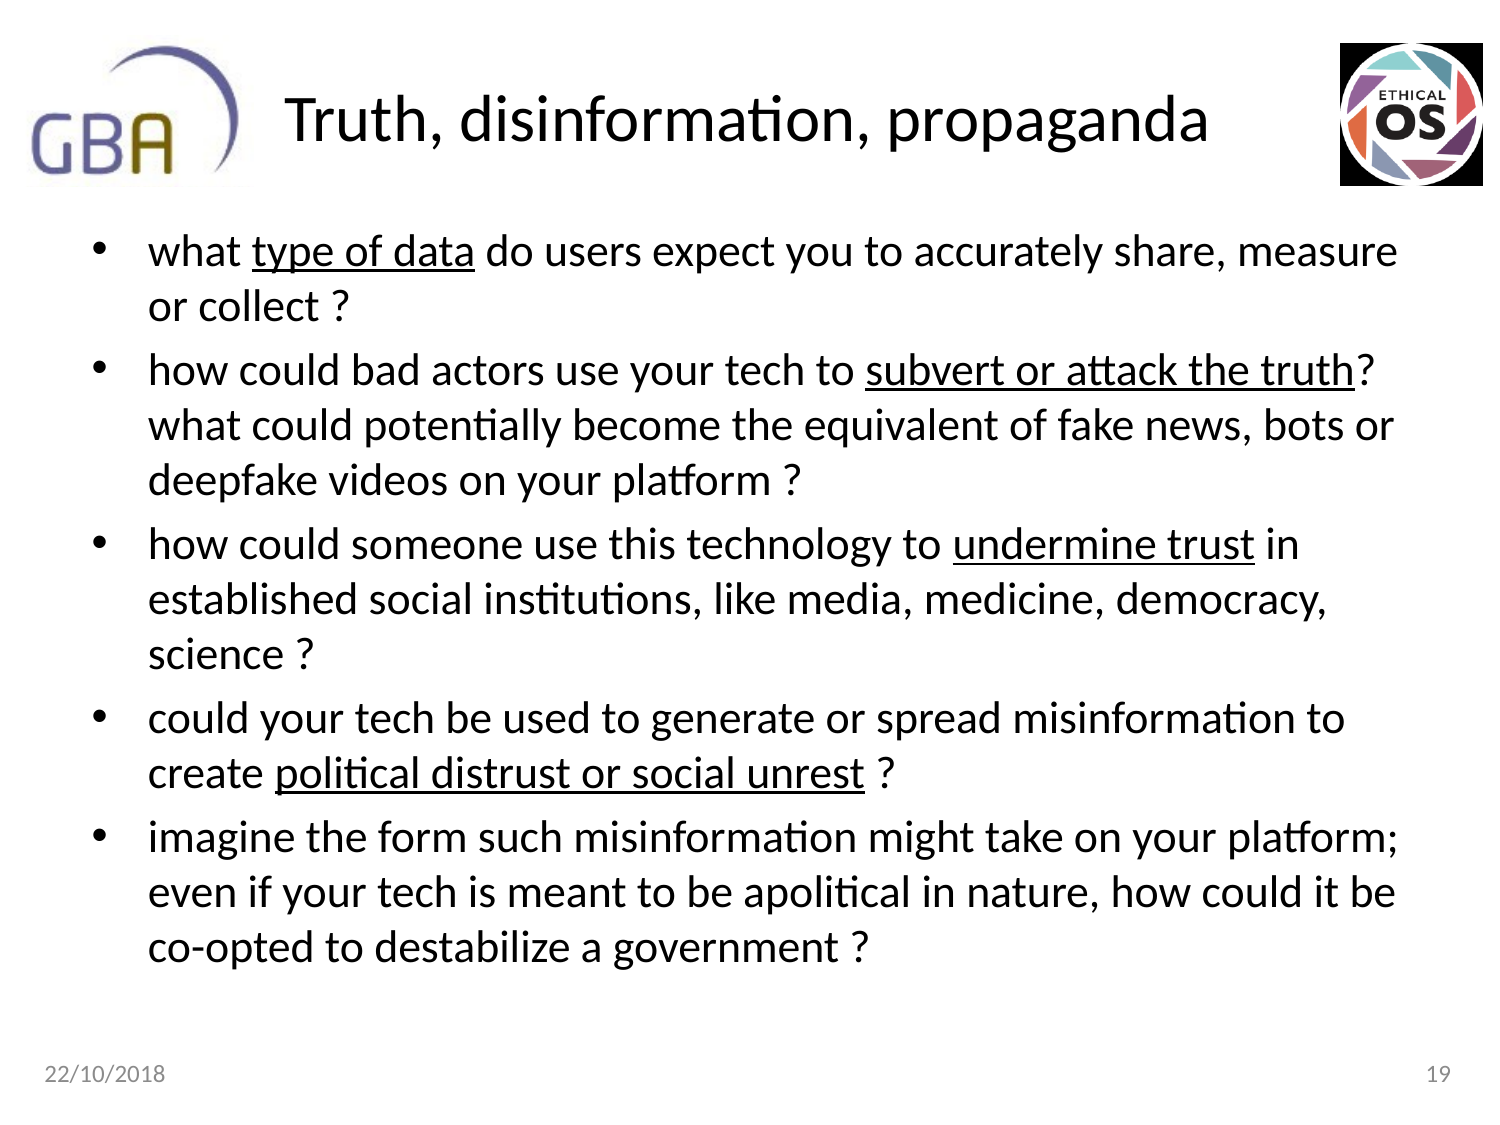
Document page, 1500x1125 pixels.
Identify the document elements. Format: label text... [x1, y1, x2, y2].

picture [2, 35, 254, 187]
title Truth, disinformation, propaganda [205, 45, 1306, 185]
slide_number 19 [1116, 1042, 1467, 1103]
list what type of data do users expect you to accurately share, measure or collect ? how could bad actors use your tech to subvert or attack the truth? what could potentially become the equivalent of fake news, bots or deepfake videos on your platform ? how could someone use this technology to undermine trust in established social institutions, like media, medicine, democracy, science ? could your tech be used to generate or spread misinformation to create political distrust or social unrest ? imagine the form such misinformation might take on your platform; even if your tech is meant to be apolitical in nature, how could it be co-opted to destabilize a government ? [76, 213, 1427, 1035]
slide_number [29, 1042, 380, 1103]
picture [1340, 43, 1483, 186]
